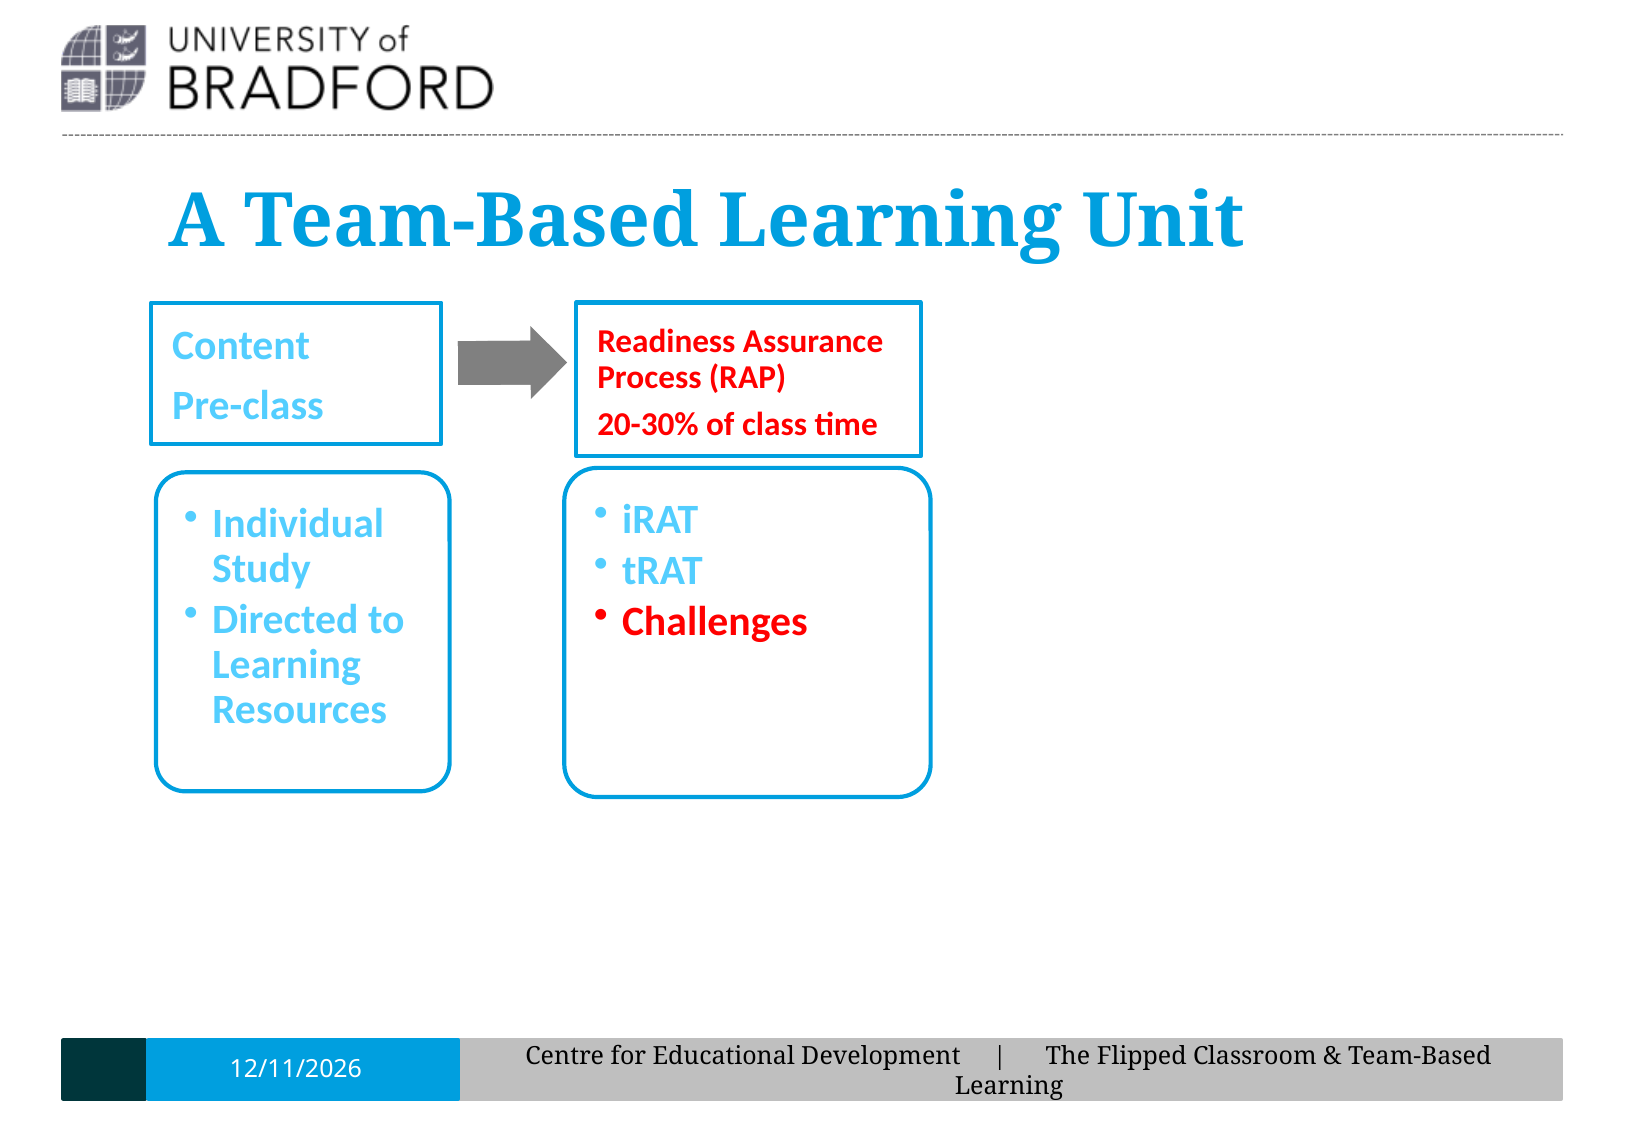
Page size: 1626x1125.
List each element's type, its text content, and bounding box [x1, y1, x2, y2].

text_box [564, 467, 931, 823]
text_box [155, 472, 450, 792]
title A Team-Based Learning Unit [168, 152, 1561, 281]
footer Centre for Educational Development | The Flipped Classroom & Team-Based Learning [458, 1039, 1561, 1100]
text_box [150, 302, 482, 563]
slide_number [148, 1039, 458, 1100]
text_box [457, 325, 568, 400]
picture [60, 24, 494, 112]
text_box Readiness Assurance Process (RAP) 20-30% of class time [574, 300, 923, 458]
